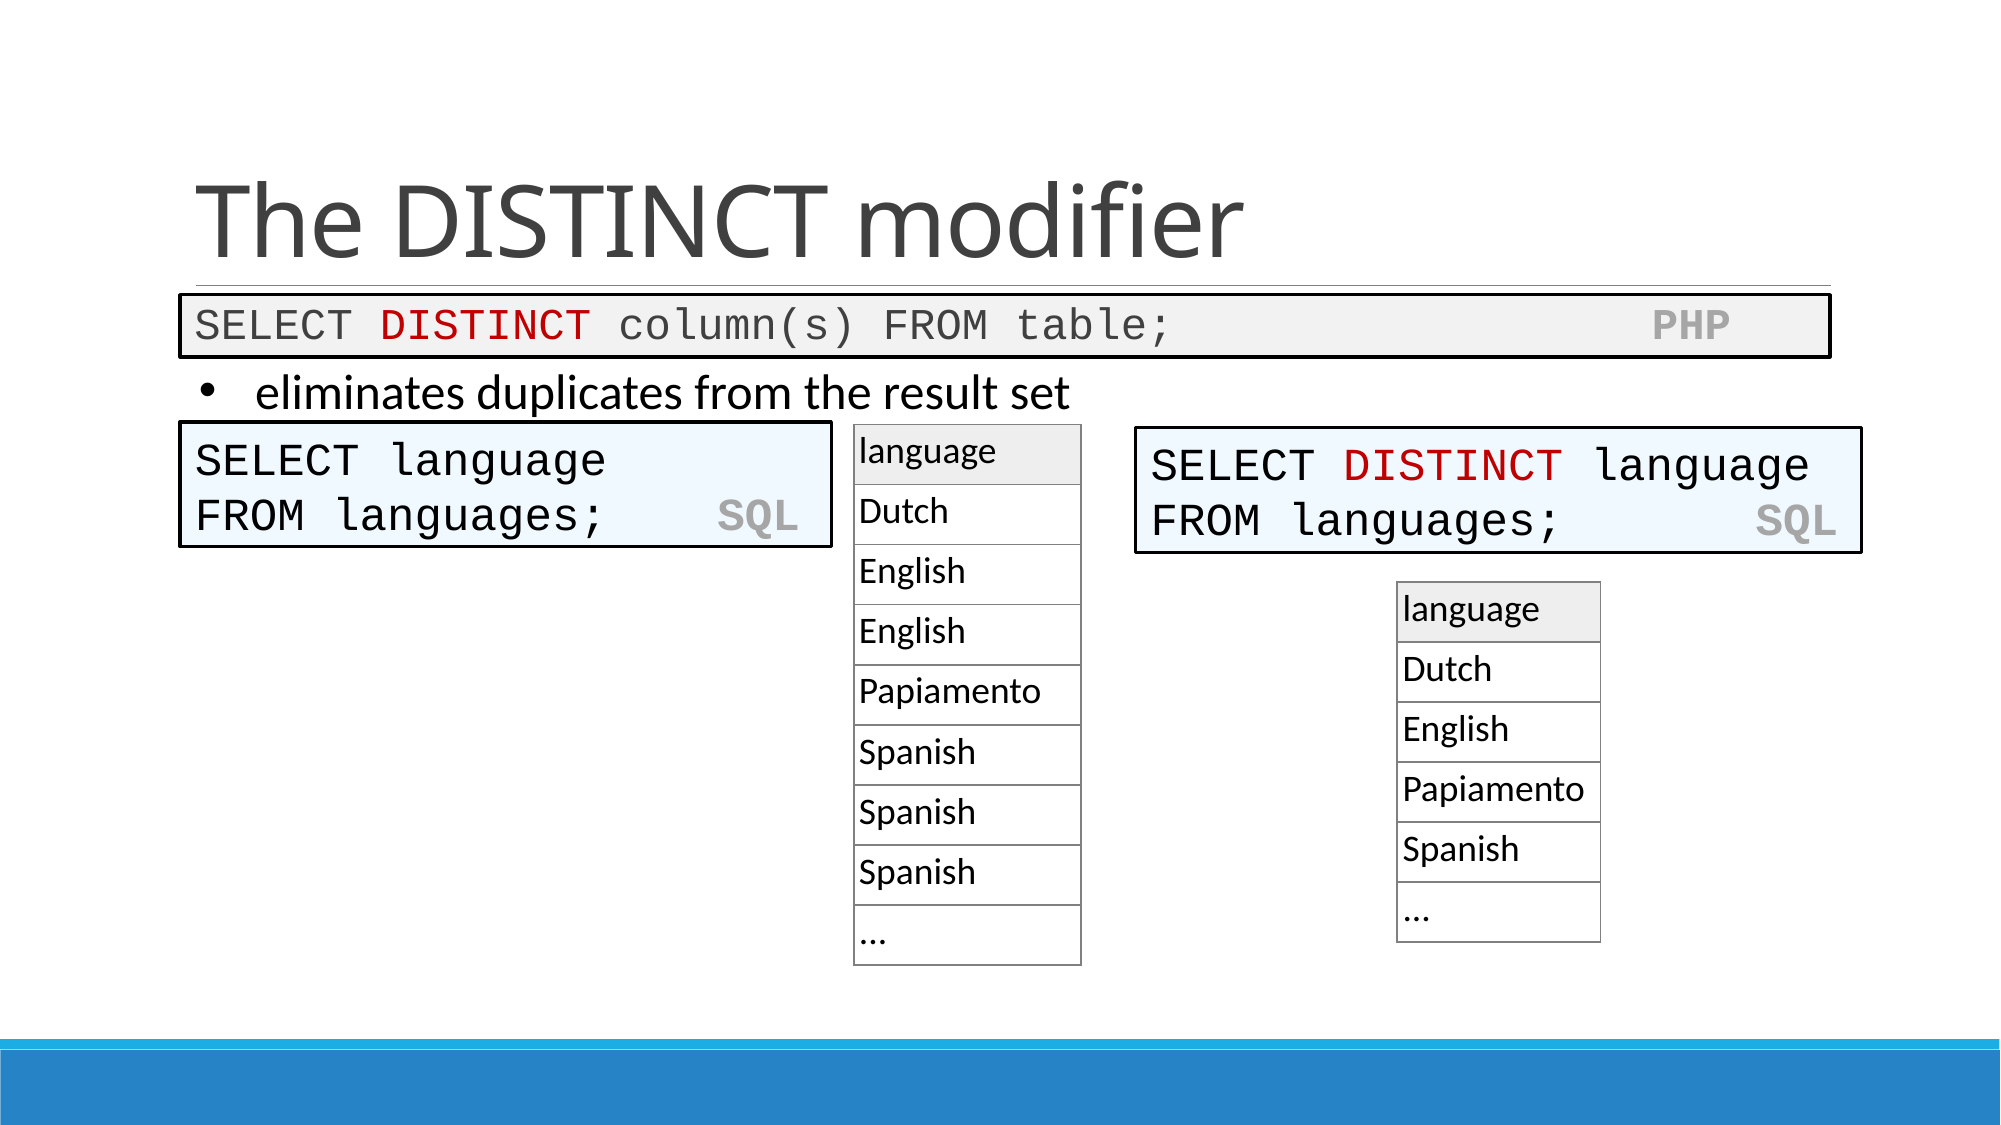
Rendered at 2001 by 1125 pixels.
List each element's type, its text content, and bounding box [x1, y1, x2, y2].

table_cell English [855, 545, 1080, 604]
table_cell ... [855, 906, 1080, 964]
table_header language [1398, 583, 1600, 641]
table_cell Papiamento [1398, 763, 1600, 821]
table_cell Spanish [855, 846, 1080, 904]
table_header language [855, 425, 1080, 484]
table_cell Papiamento [855, 666, 1080, 724]
list SELECT DISTINCT column(s) FROM table; PHP [180, 294, 1830, 357]
table_cell Spanish [855, 786, 1080, 844]
text_box SELECT DISTINCT language FROM languages; SQL [1135, 427, 1862, 553]
table_cell Dutch [1398, 643, 1600, 701]
table_cell Dutch [855, 485, 1080, 544]
table_cell English [1398, 703, 1600, 761]
text_box SELECT language FROM languages; SQL [179, 421, 832, 547]
table_cell Spanish [1398, 823, 1600, 881]
title The DISTINCT modifier [180, 47, 1830, 285]
table_cell English [855, 605, 1080, 664]
table_cell Spanish [855, 726, 1080, 784]
text_box eliminates duplicates from the result set [184, 351, 1086, 427]
table_cell ... [1398, 883, 1600, 941]
